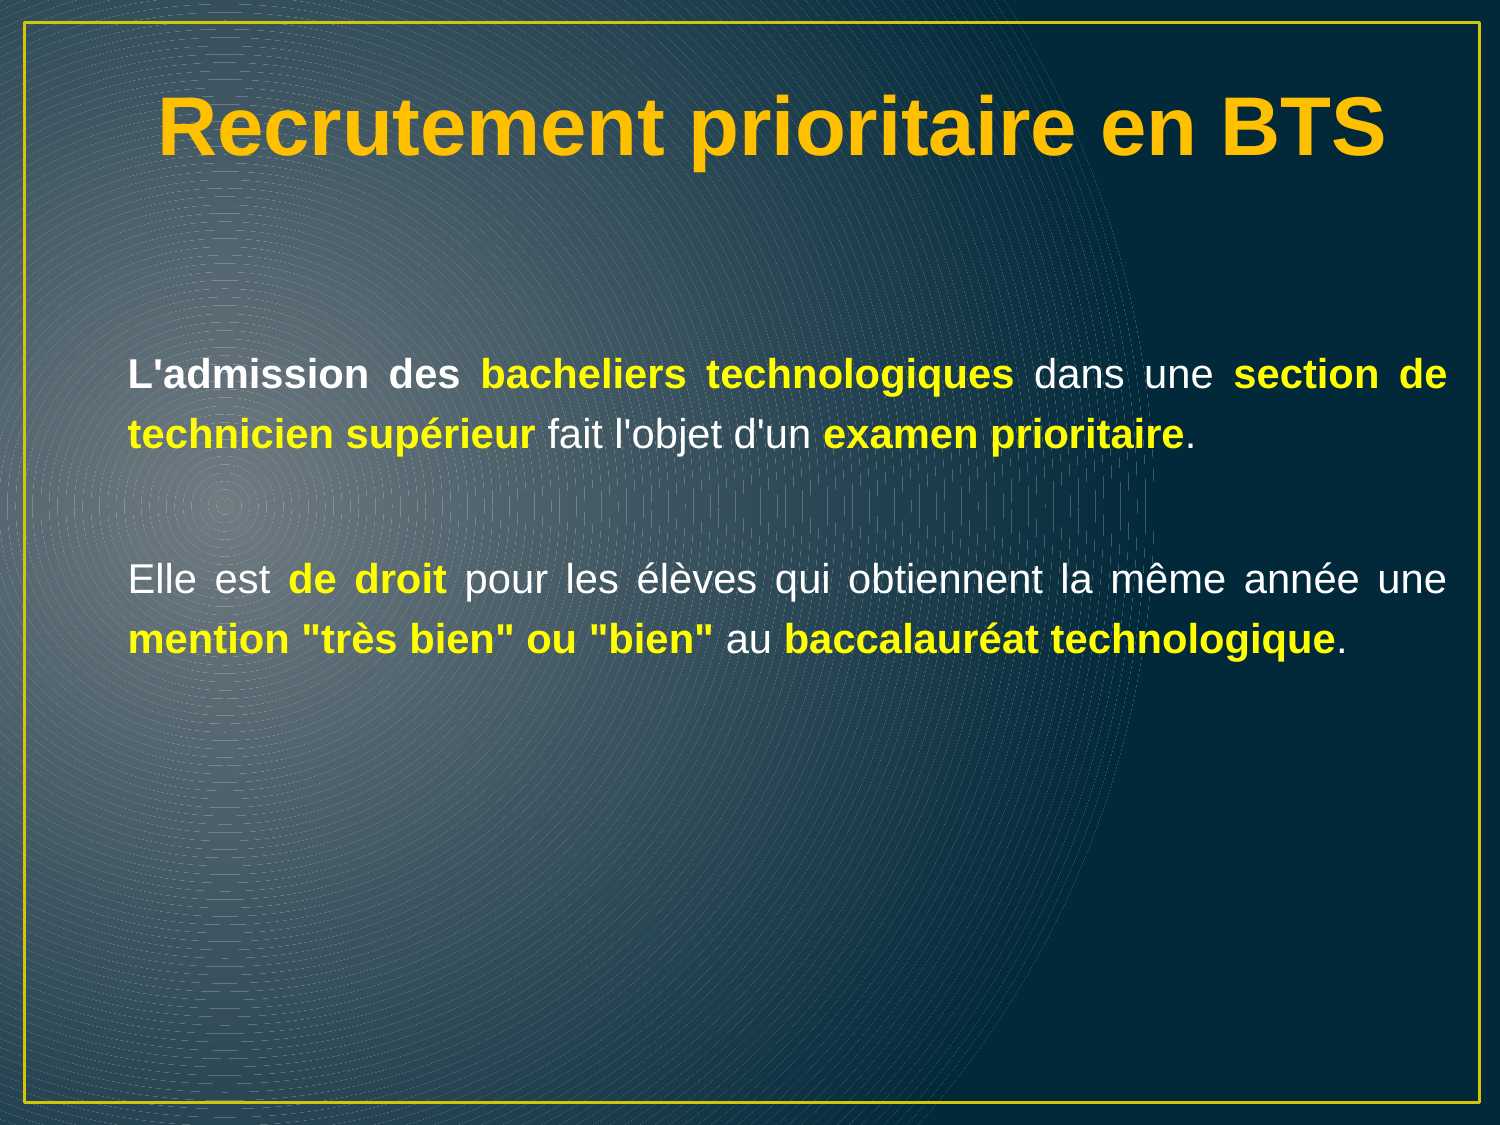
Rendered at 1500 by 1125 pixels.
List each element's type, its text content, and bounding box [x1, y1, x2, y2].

text_box Recrutement prioritaire en BTS [82, 64, 1463, 180]
text_box L'admission des bacheliers technologiques dans une section de technicien supérieur fait l'objet d'un examen prioritaire. Elle est de droit pour les élèves qui obtiennent la même année une mention "très bien" ou "bien" au baccalauréat technologique. [53, 267, 1463, 752]
